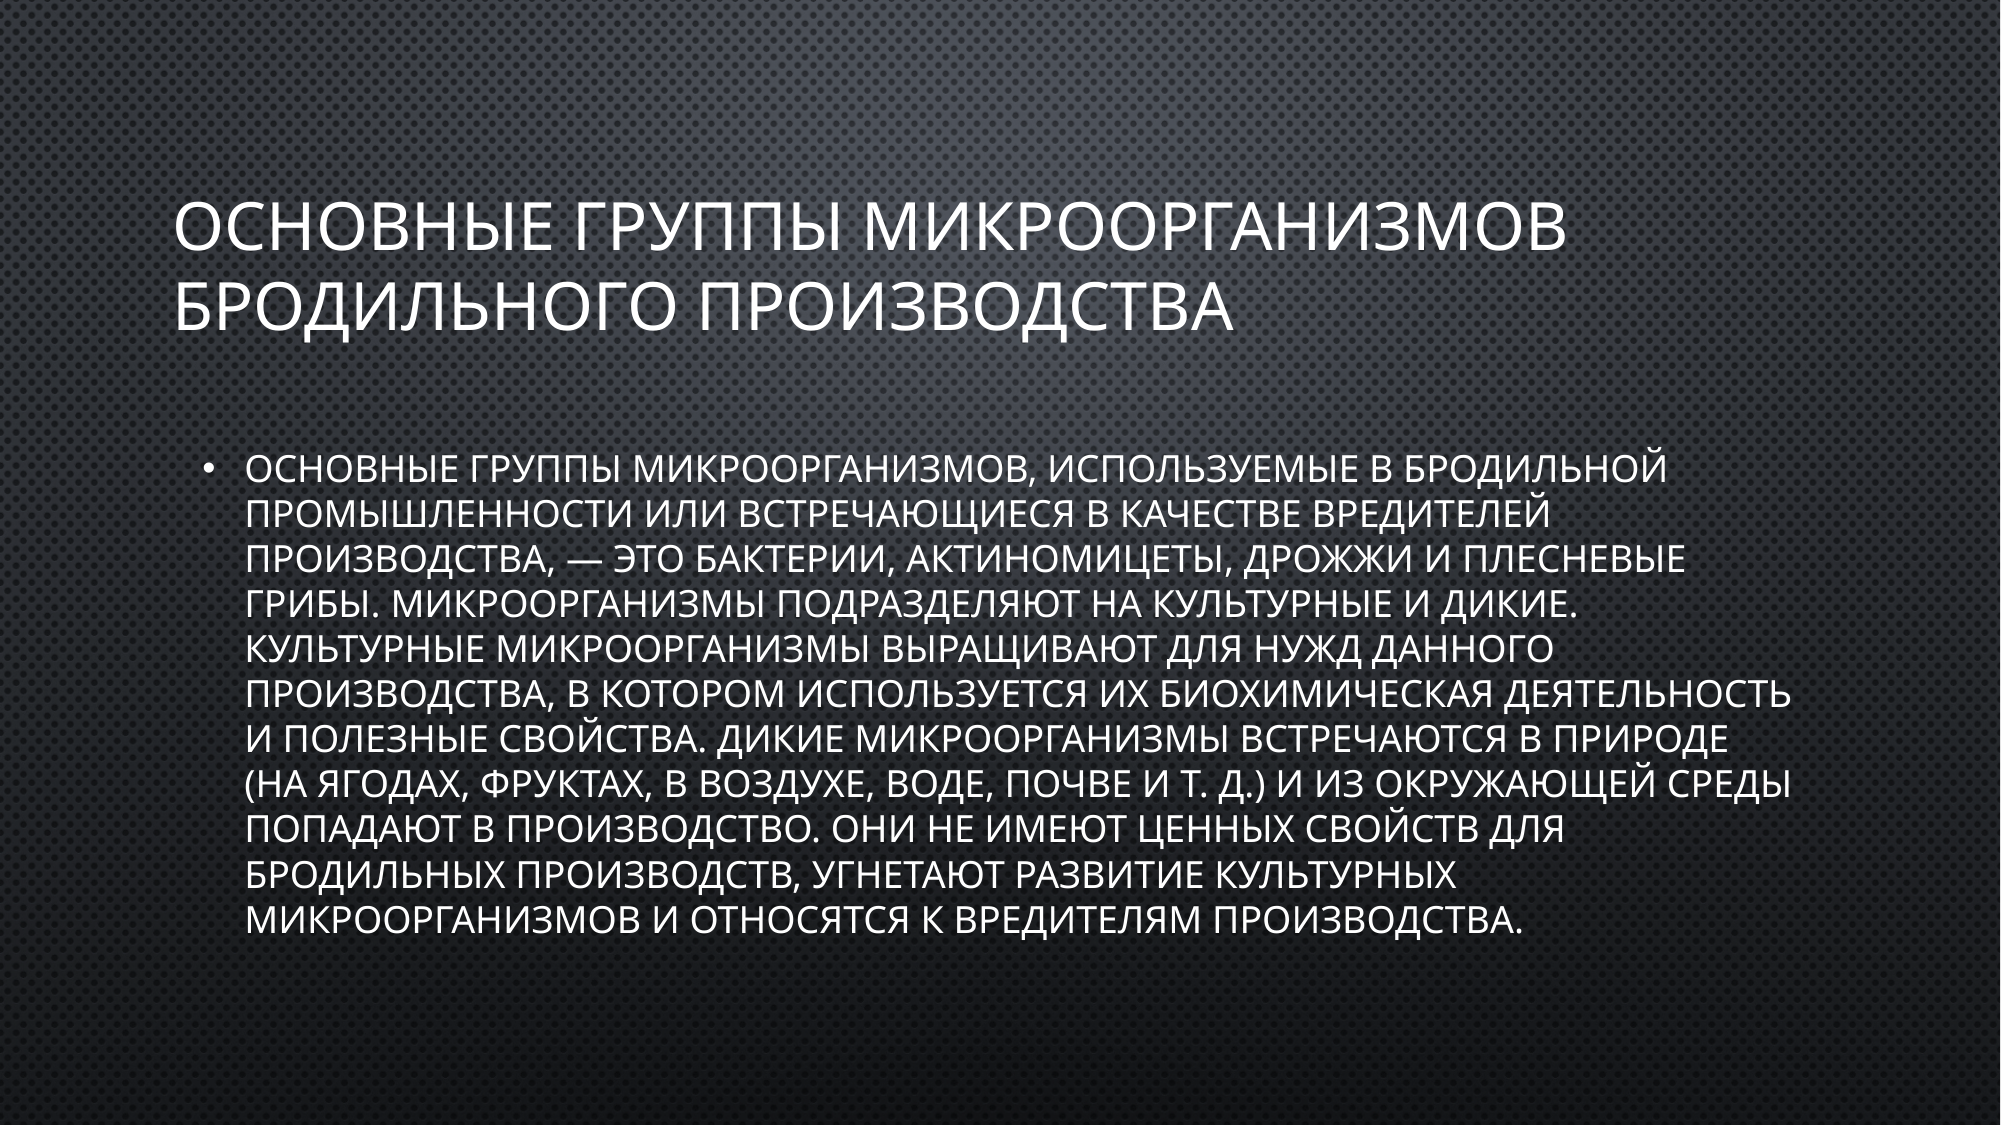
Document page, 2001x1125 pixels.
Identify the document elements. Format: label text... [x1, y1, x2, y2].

list Основные группы микроорганизмов, используемые в бродильной промышленности или встречающиеся в качестве вредителей производства, — это бактерии, актиномицеты, дрожжи и плесневые грибы. Микроорганизмы подразделяют на культурные и дикие. Культурные микроорганизмы выращивают для нужд данного производства, в котором используется их биохимическая деятельность и полезные свойства. Дикие микроорганизмы встречаются в природе (на ягодах, фруктах, в воздухе, воде, почве и т. д.) и из окружающей среды попадают в производство. Они не имеют ценных свойств для бродильных производств, угнетают развитие культурных микроорганизмов и относятся к вредителям производства. [187, 437, 1813, 950]
title Основные группы микроорганизмов бродильного производства [157, 107, 1783, 421]
